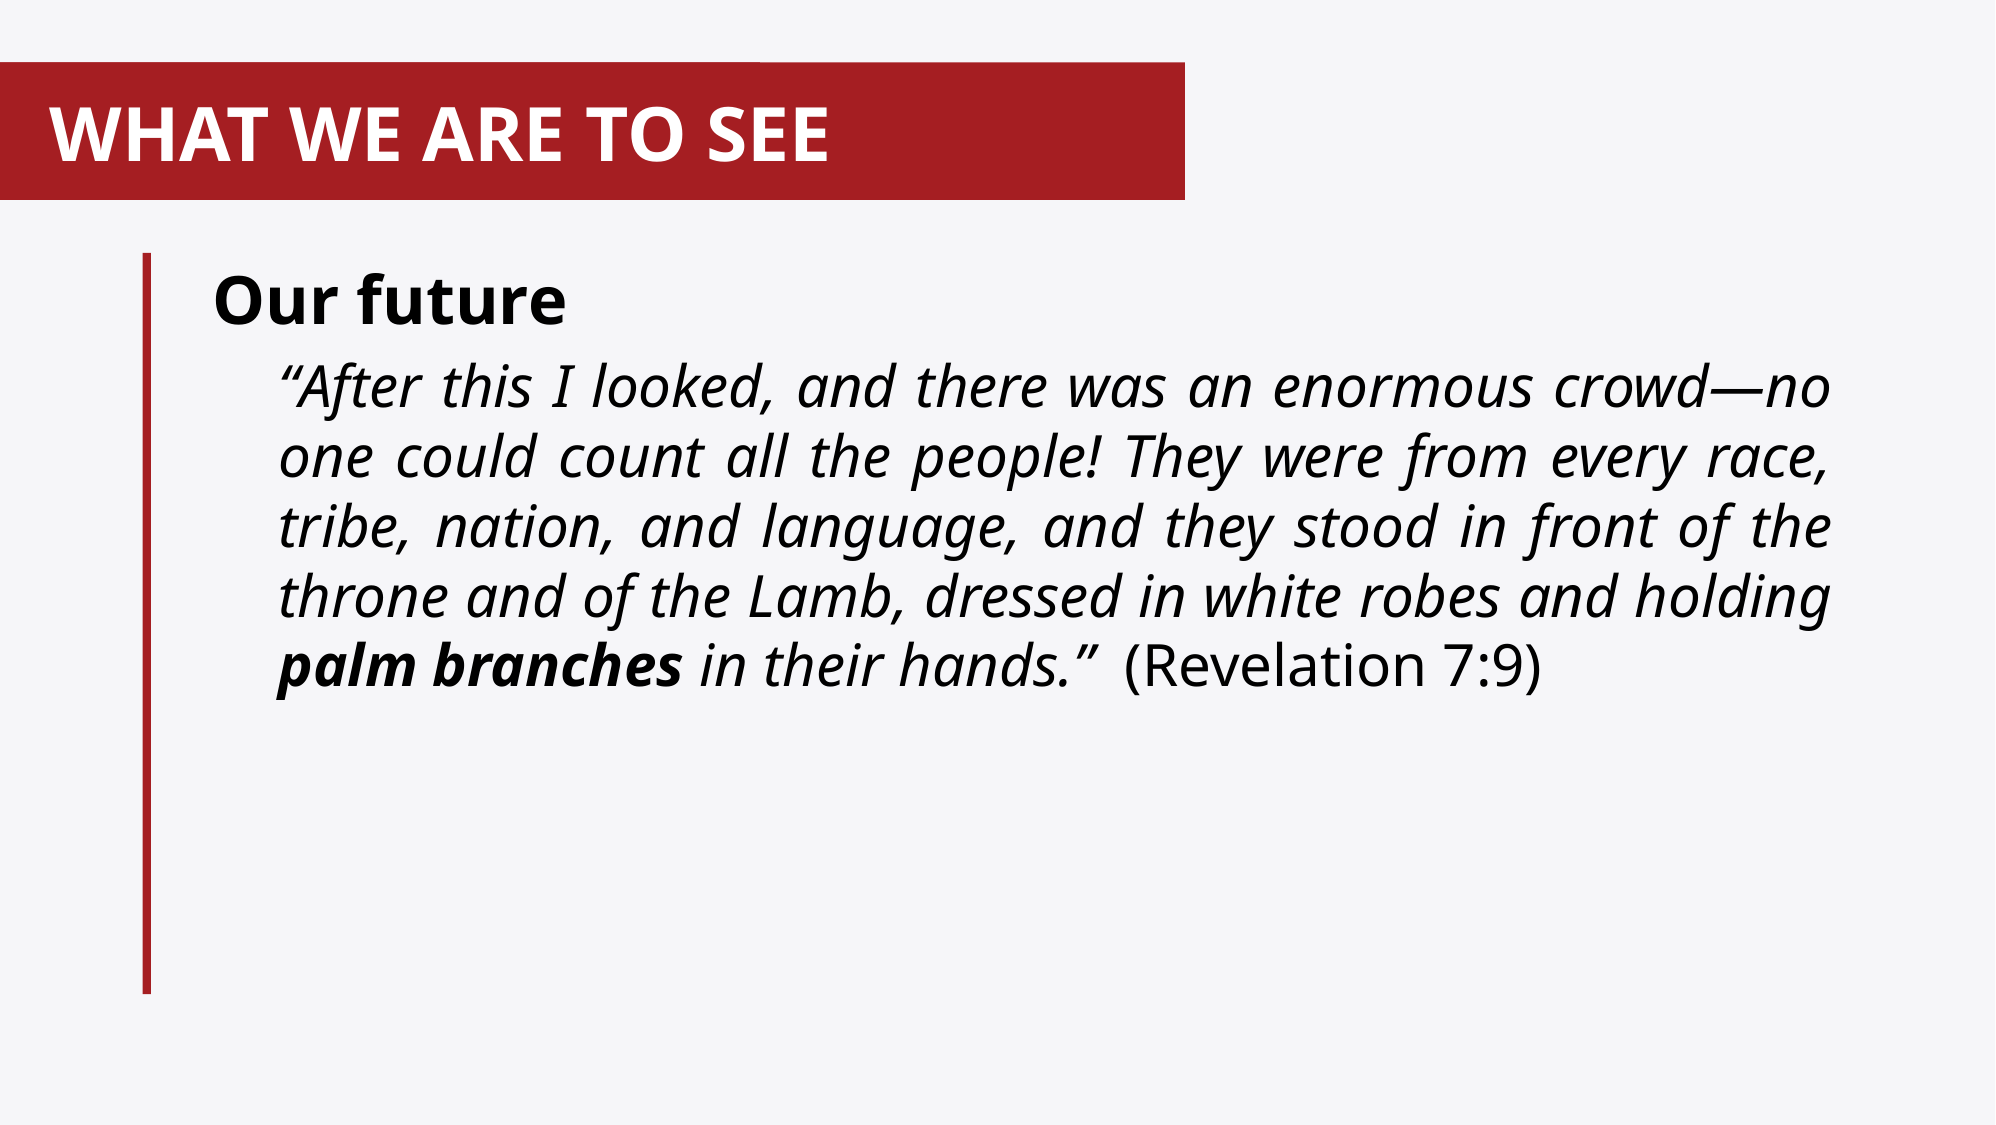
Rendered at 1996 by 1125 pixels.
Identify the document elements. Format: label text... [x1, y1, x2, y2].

title WHAT WE ARE TO SEE [0, 62, 1185, 200]
subtitle Our future “After this I looked, and there was an enormous crowd—no one could count all the people! They were from every race, tribe, nation, and language, and they stood in front of the throne and of the Lamb, dressed in white robes and holding palm branches in their hands.” (Revelation 7:9) [197, 249, 1848, 1025]
